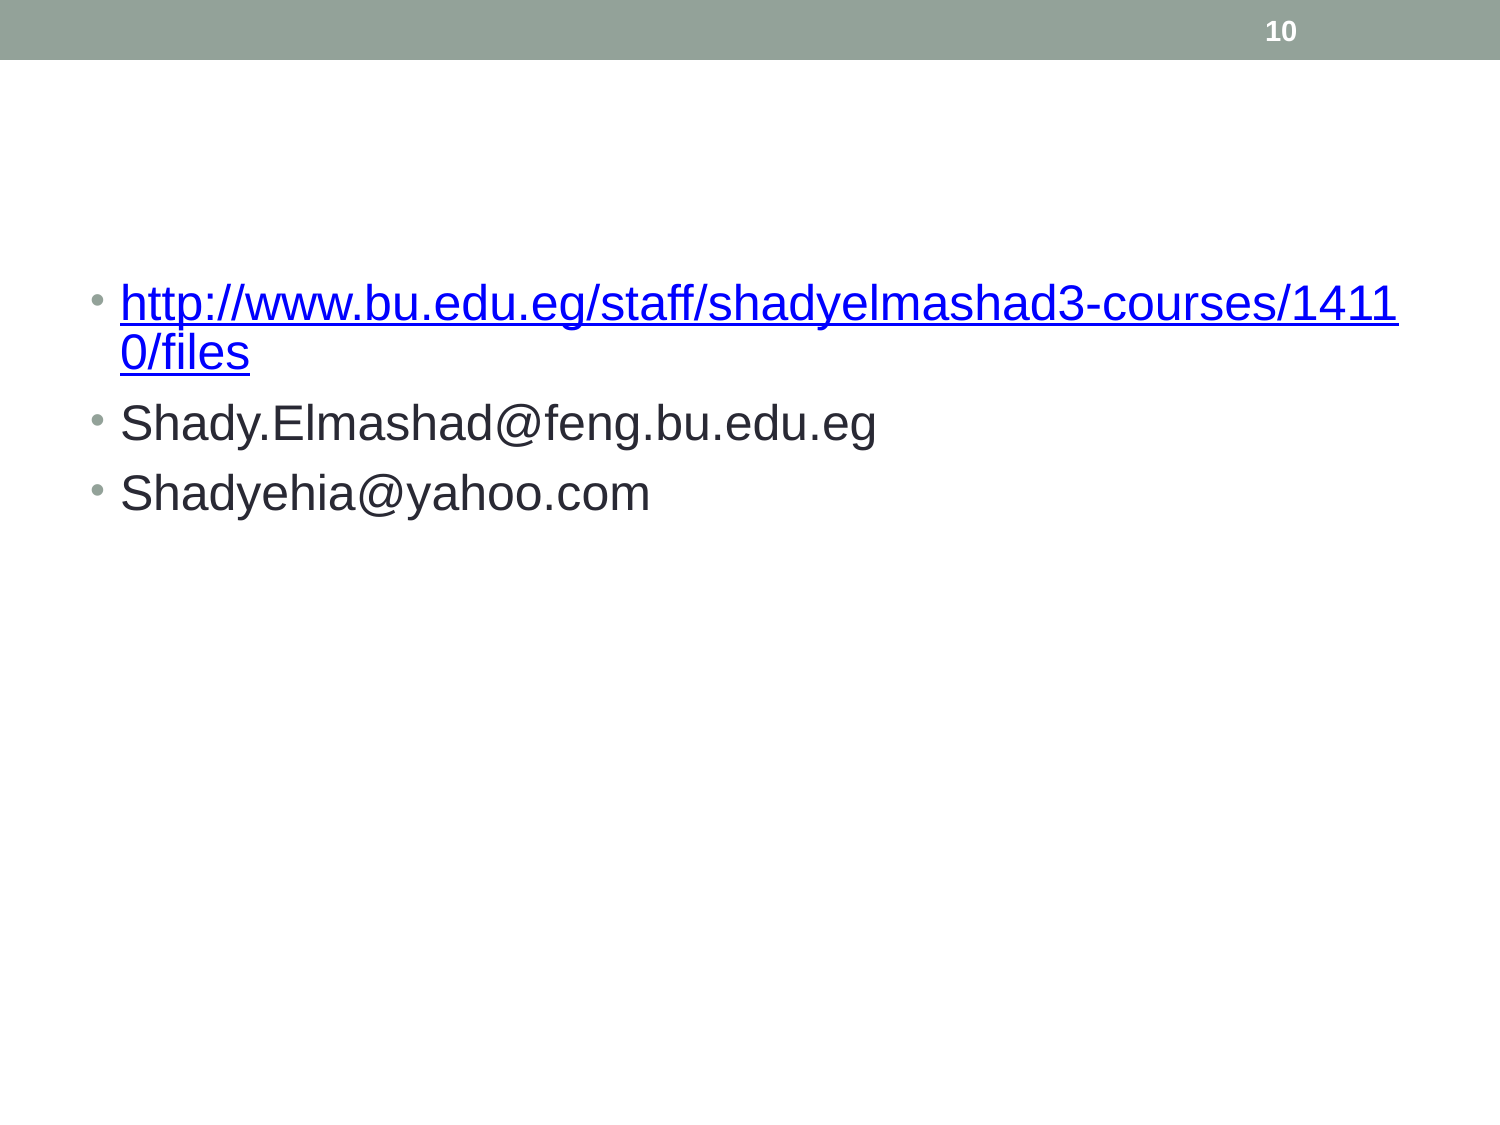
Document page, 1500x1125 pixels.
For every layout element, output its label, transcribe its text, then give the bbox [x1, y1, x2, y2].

slide_number 10 [1250, 3, 1425, 57]
list http://www.bu.edu.eg/staff/shadyelmashad3-courses/14110/files Shady.Elmashad@feng.bu.edu.eg Shadyehia@yahoo.com [75, 262, 1425, 1063]
